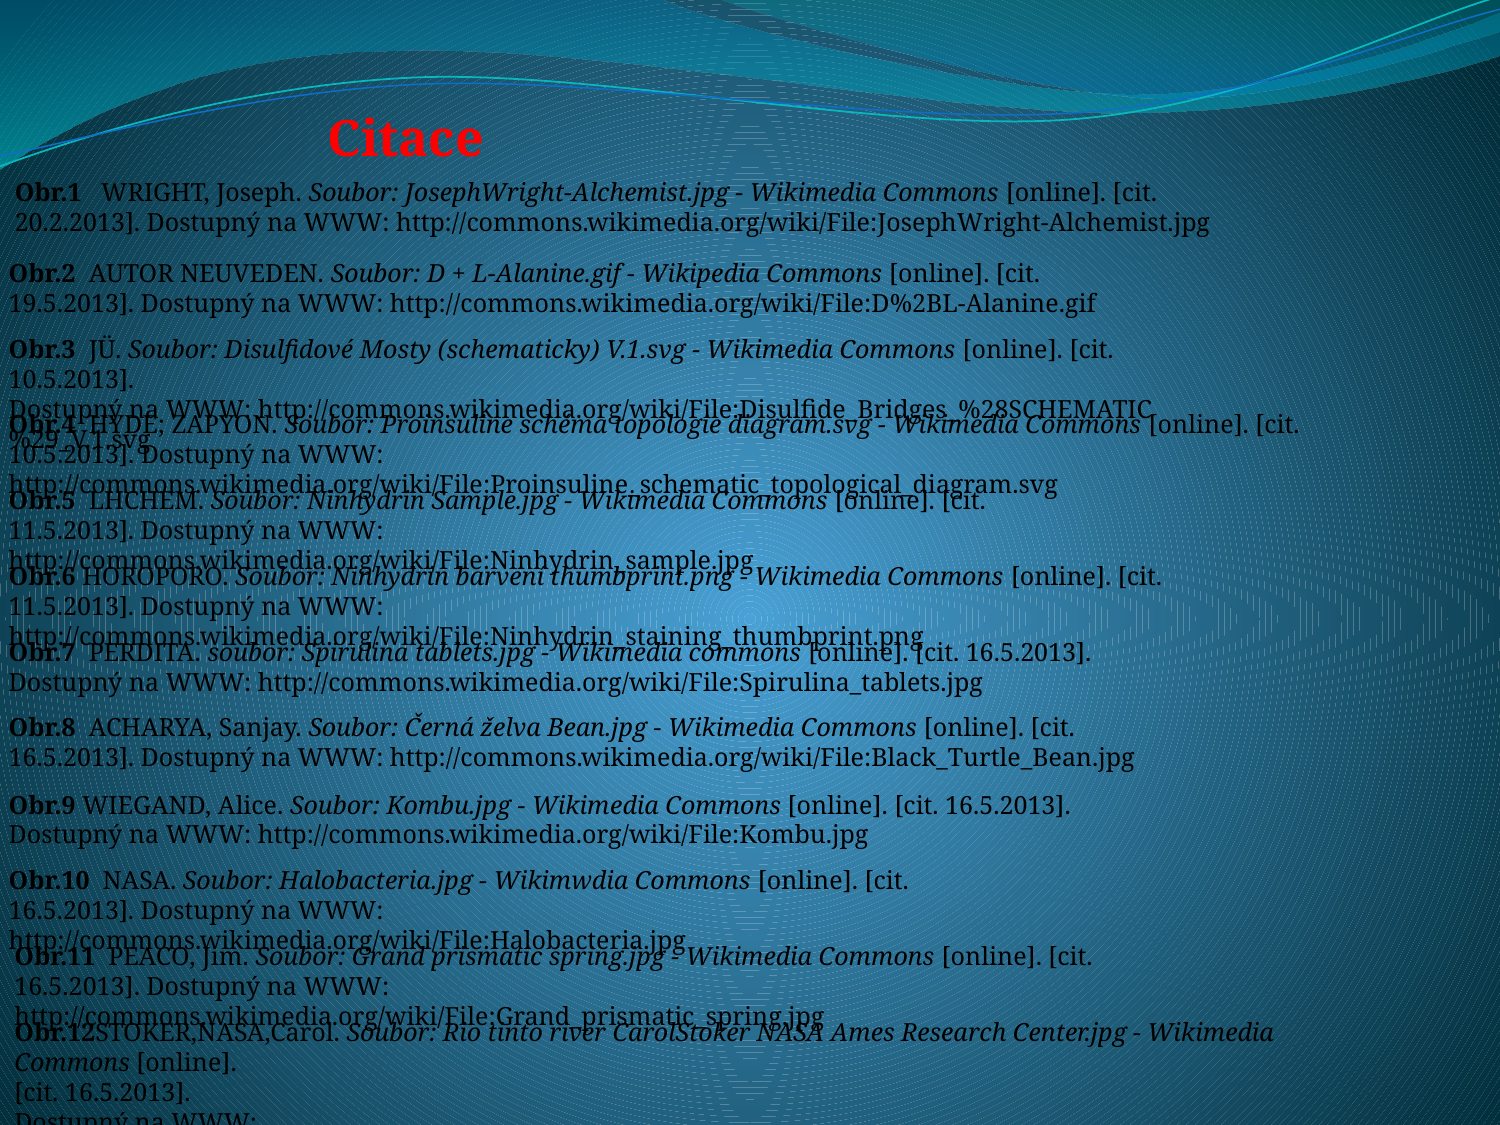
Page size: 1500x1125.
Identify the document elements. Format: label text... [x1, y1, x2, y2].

text_box Obr.7 PERDITA. soubor: Spirulina tablets.jpg - Wikimedia commons [online]. [cit. 16.5.2013]. Dostupný na WWW: http://commons.wikimedia.org/wiki/File:Spirulina_tablets.jpg [0, 628, 1117, 704]
text_box Obr.4 HYDE; ZAPYON. Soubor: Proinsuline schéma topologie diagram.svg - Wikimedia Commons [online]. [cit. 10.5.2013]. Dostupný na WWW: http://commons.wikimedia.org/wiki/File:Proinsuline_schematic_topological_diagram.svg [0, 401, 1377, 507]
text_box Obr.8 ACHARYA, Sanjay. Soubor: Černá želva Bean.jpg - Wikimedia Commons [online]. [cit. 16.5.2013]. Dostupný na WWW: http://commons.wikimedia.org/wiki/File:Black_Turtle_Bean.jpg [0, 704, 1164, 780]
text_box Citace [312, 98, 502, 168]
text_box Obr.5 LHCHEM. Soubor: Ninhydrin Sample.jpg - Wikimedia Commons [online]. [cit. 11.5.2013]. Dostupný na WWW: http://commons.wikimedia.org/wiki/File:Ninhydrin_sample.jpg [0, 477, 1117, 553]
text_box Obr.3 JÜ. Soubor: Disulfidové Mosty (schematicky) V.1.svg - Wikimedia Commons [online]. [cit. 10.5.2013]. Dostupný na WWW: http://commons.wikimedia.org/wiki/File:Disulfide_Bridges_%28SCHEMATIC%29_V.1.svg [0, 326, 1247, 401]
text_box Obr.11 PEACO, Jim. Soubor: Grand prismatic spring.jpg - Wikimedia Commons [online]. [cit. 16.5.2013]. Dostupný na WWW: http://commons.wikimedia.org/wiki/File:Grand_prismatic_spring.jpg [0, 933, 1211, 1038]
text_box Obr.9 WIEGAND, Alice. Soubor: Kombu.jpg - Wikimedia Commons [online]. [cit. 16.5.2013]. Dostupný na WWW: http://commons.wikimedia.org/wiki/File:Kombu.jpg [0, 781, 1117, 857]
text_box Obr.12STOKER,NASA,Carol. Soubor: Rio tinto river CarolStoker NASA Ames Research Center.jpg - Wikimedia Commons [online]. [cit. 16.5.2013]. Dostupný na WWW: http://commons.wikimedia.org/wiki/File:Rio_tinto_river_CarolStoker_NASA_Ames_Research_Center.jpg [0, 1008, 1436, 1125]
text_box Obr.6 HOROPORO. Soubor: Ninhydrin barvení thumbprint.png - Wikimedia Commons [online]. [cit. 11.5.2013]. Dostupný na WWW: http://commons.wikimedia.org/wiki/File:Ninhydrin_staining_thumbprint.png [0, 553, 1294, 658]
text_box Obr.2 AUTOR NEUVEDEN. Soubor: D + L-Alanine.gif - Wikipedia Commons [online]. [cit. 19.5.2013]. Dostupný na WWW: http://commons.wikimedia.org/wiki/File:D%2BL-Alanine.gif [0, 250, 1164, 325]
text_box Obr.10 NASA. Soubor: Halobacteria.jpg - Wikimwdia Commons [online]. [cit. 16.5.2013]. Dostupný na WWW: http://commons.wikimedia.org/wiki/File:Halobacteria.jpg [0, 857, 1046, 933]
text_box Obr.1 WRIGHT, Joseph. Soubor: JosephWright-Alchemist.jpg - Wikimedia Commons [online]. [cit. 20.2.2013]. Dostupný na WWW: http://commons.wikimedia.org/wiki/File:JosephWright-Alchemist.jpg [0, 168, 1282, 244]
